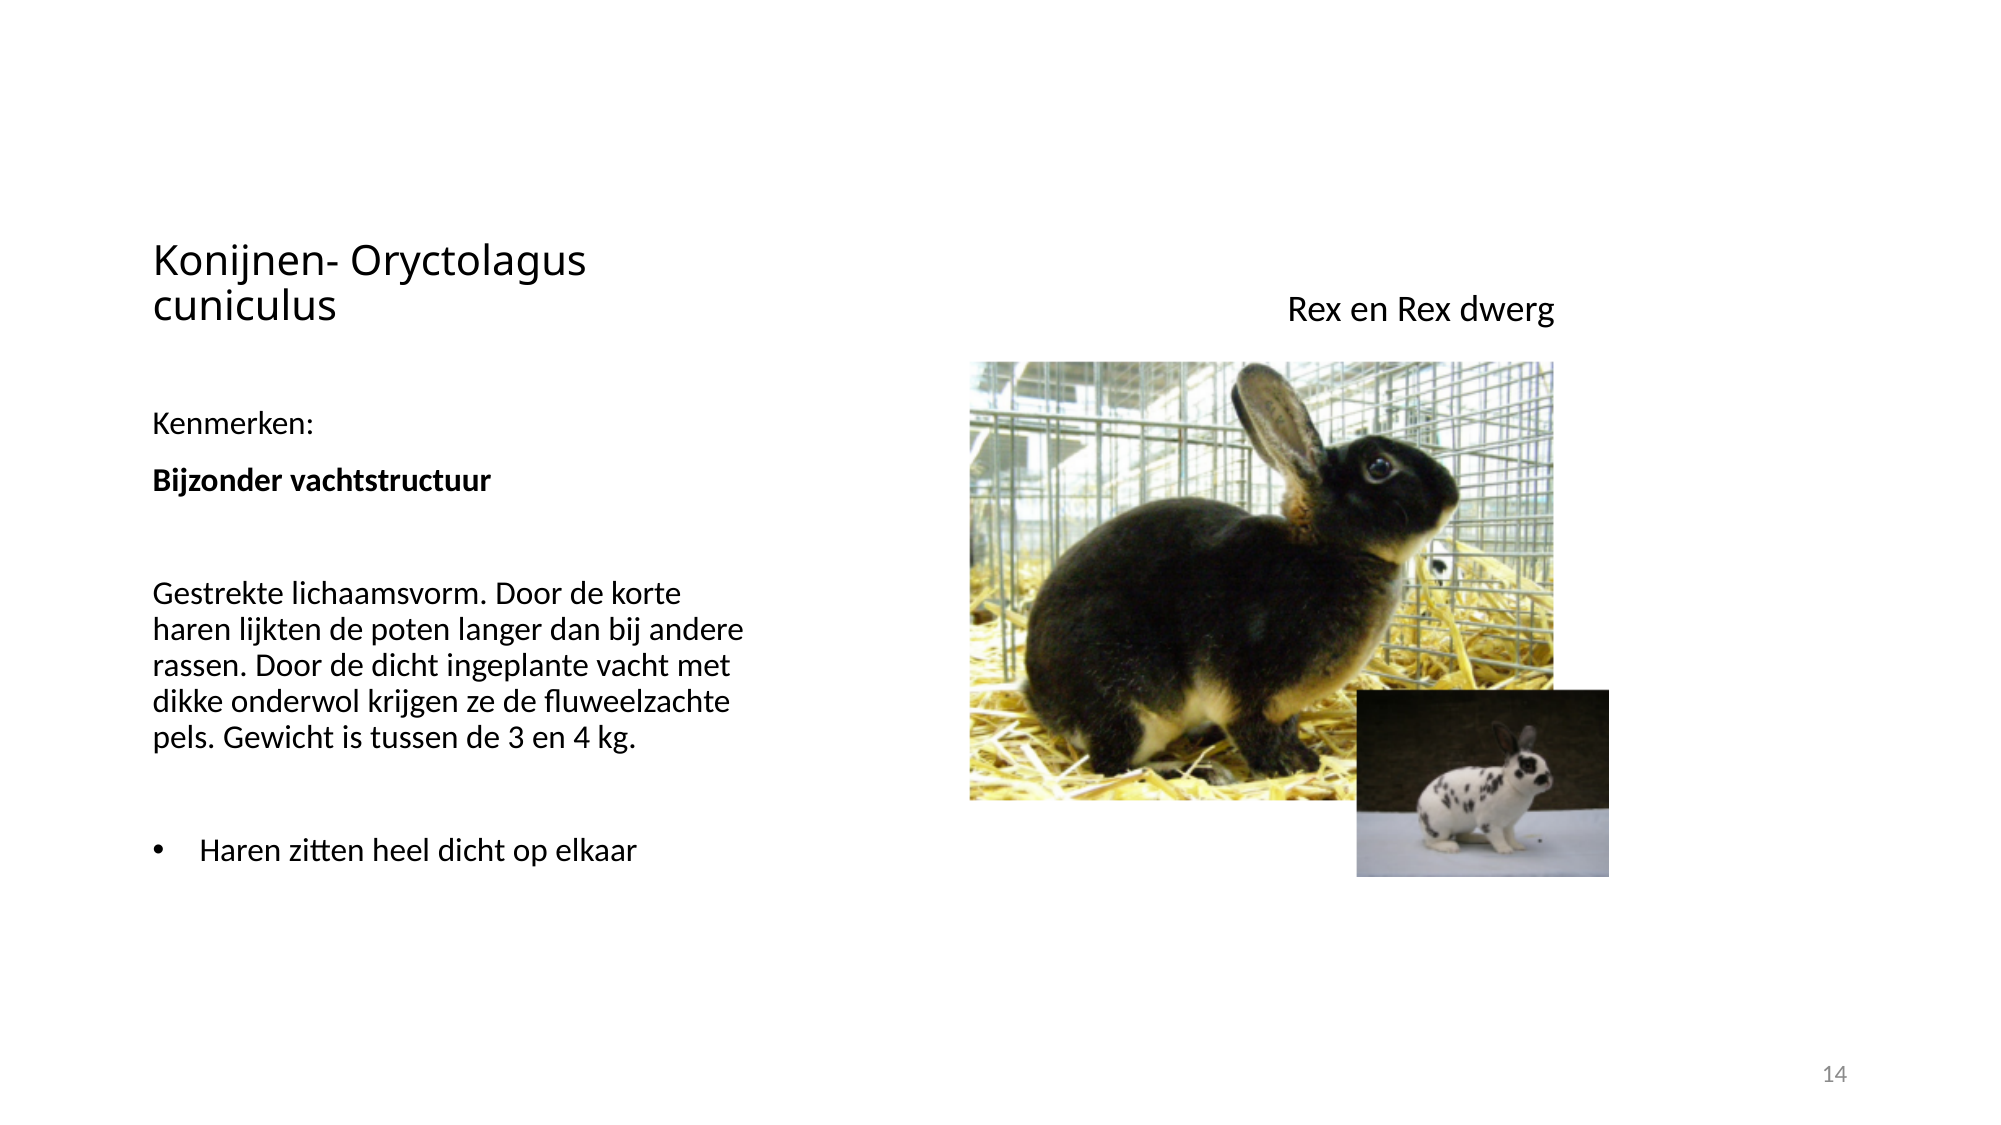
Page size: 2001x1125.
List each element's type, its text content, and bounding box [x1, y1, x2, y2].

text_box Rex en Rex dwerg [1272, 276, 1609, 337]
slide_number 14 [1412, 1042, 1863, 1103]
title Konijnen- Oryctolagus cuniculus [137, 75, 783, 337]
picture [961, 354, 1609, 877]
list Kenmerken: Bijzonder vachtstructuur Gestrekte lichaamsvorm. Door de korte haren lijkten de poten langer dan bij andere rassen. Door de dicht ingeplante vacht met dikke onderwol krijgen ze de fluweelzachte pels. Gewicht is tussen de 3 en 4 kg. Haren zitten heel dicht op elkaar [137, 337, 783, 963]
